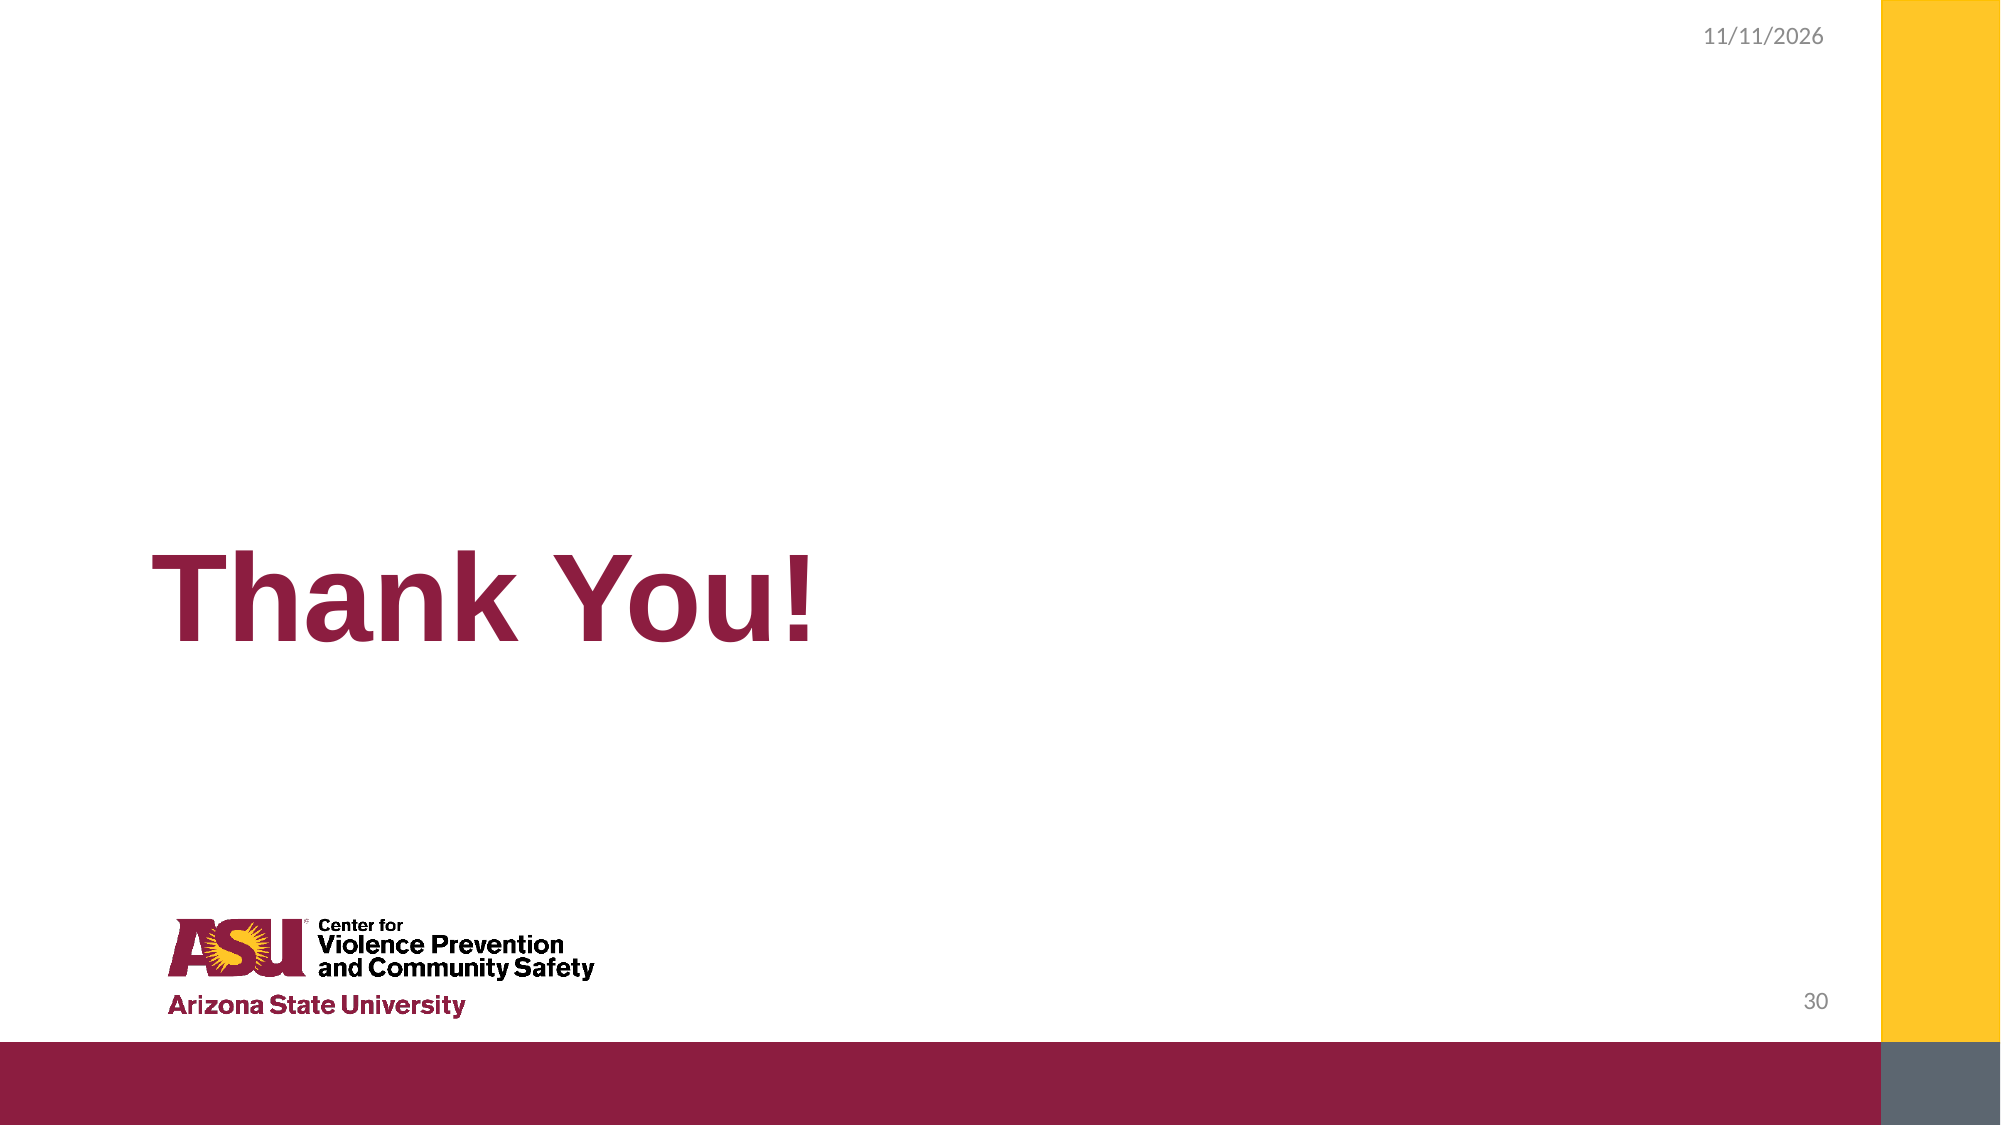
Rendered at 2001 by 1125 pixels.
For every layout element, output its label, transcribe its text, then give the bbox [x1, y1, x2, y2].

title Thank You! [136, 215, 1862, 677]
picture [138, 889, 624, 1042]
slide_number 30 [1780, 969, 1844, 1030]
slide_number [1687, 4, 1844, 65]
